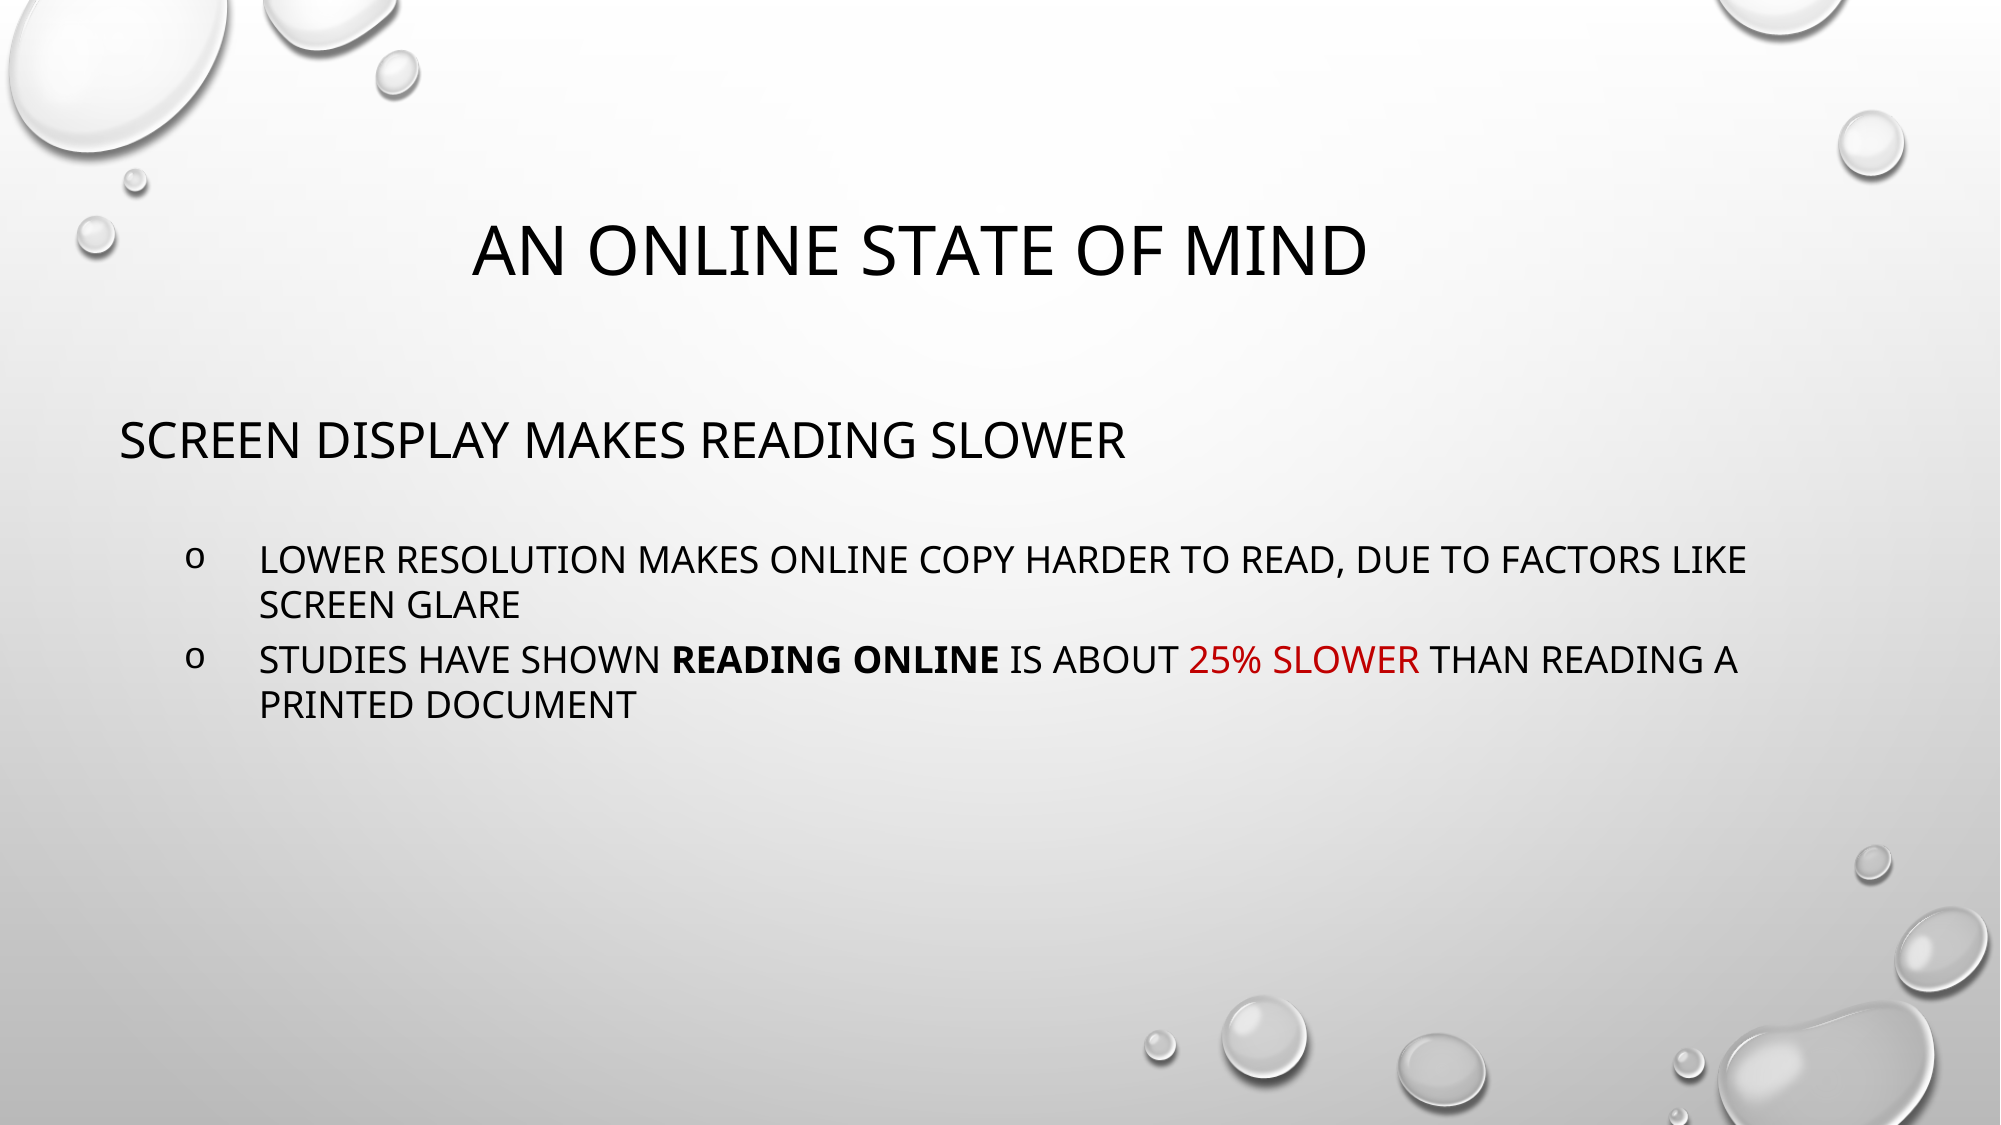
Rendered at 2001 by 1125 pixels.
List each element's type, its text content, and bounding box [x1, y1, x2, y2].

picture [0, 0, 2000, 1125]
title An Online State of Mind [125, 141, 1543, 329]
text_box SCREEN DISPLAY MAKES READING SLOWER LOWER RESOLUTION MAKES ONLINE COPY HARDER TO READ, DUE TO FACTORS LIKE SCREEN GLARE STUDIES HAVE SHOWN READING ONLINE IS ABOUT 25% SLOWER THAN READING A PRINTED DOCUMENT [117, 408, 1880, 726]
